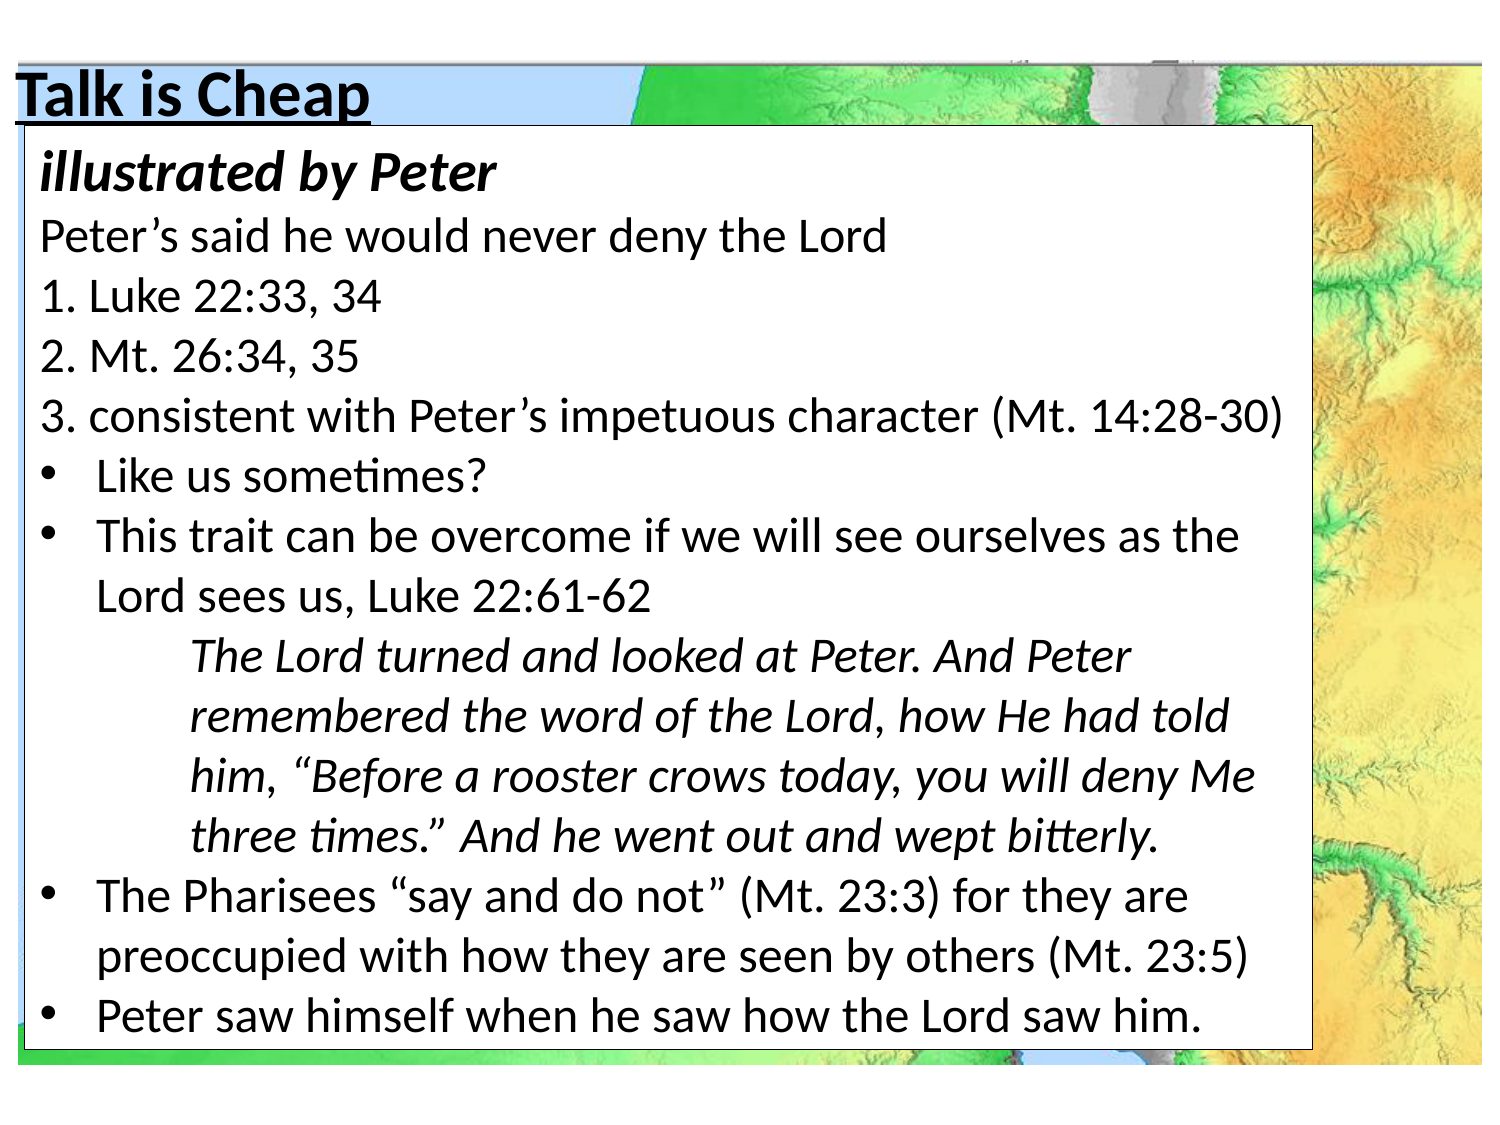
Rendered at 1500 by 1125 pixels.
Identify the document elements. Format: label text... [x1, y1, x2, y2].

picture [18, 59, 1482, 1066]
text_box Talk is Cheap [0, 42, 1375, 137]
